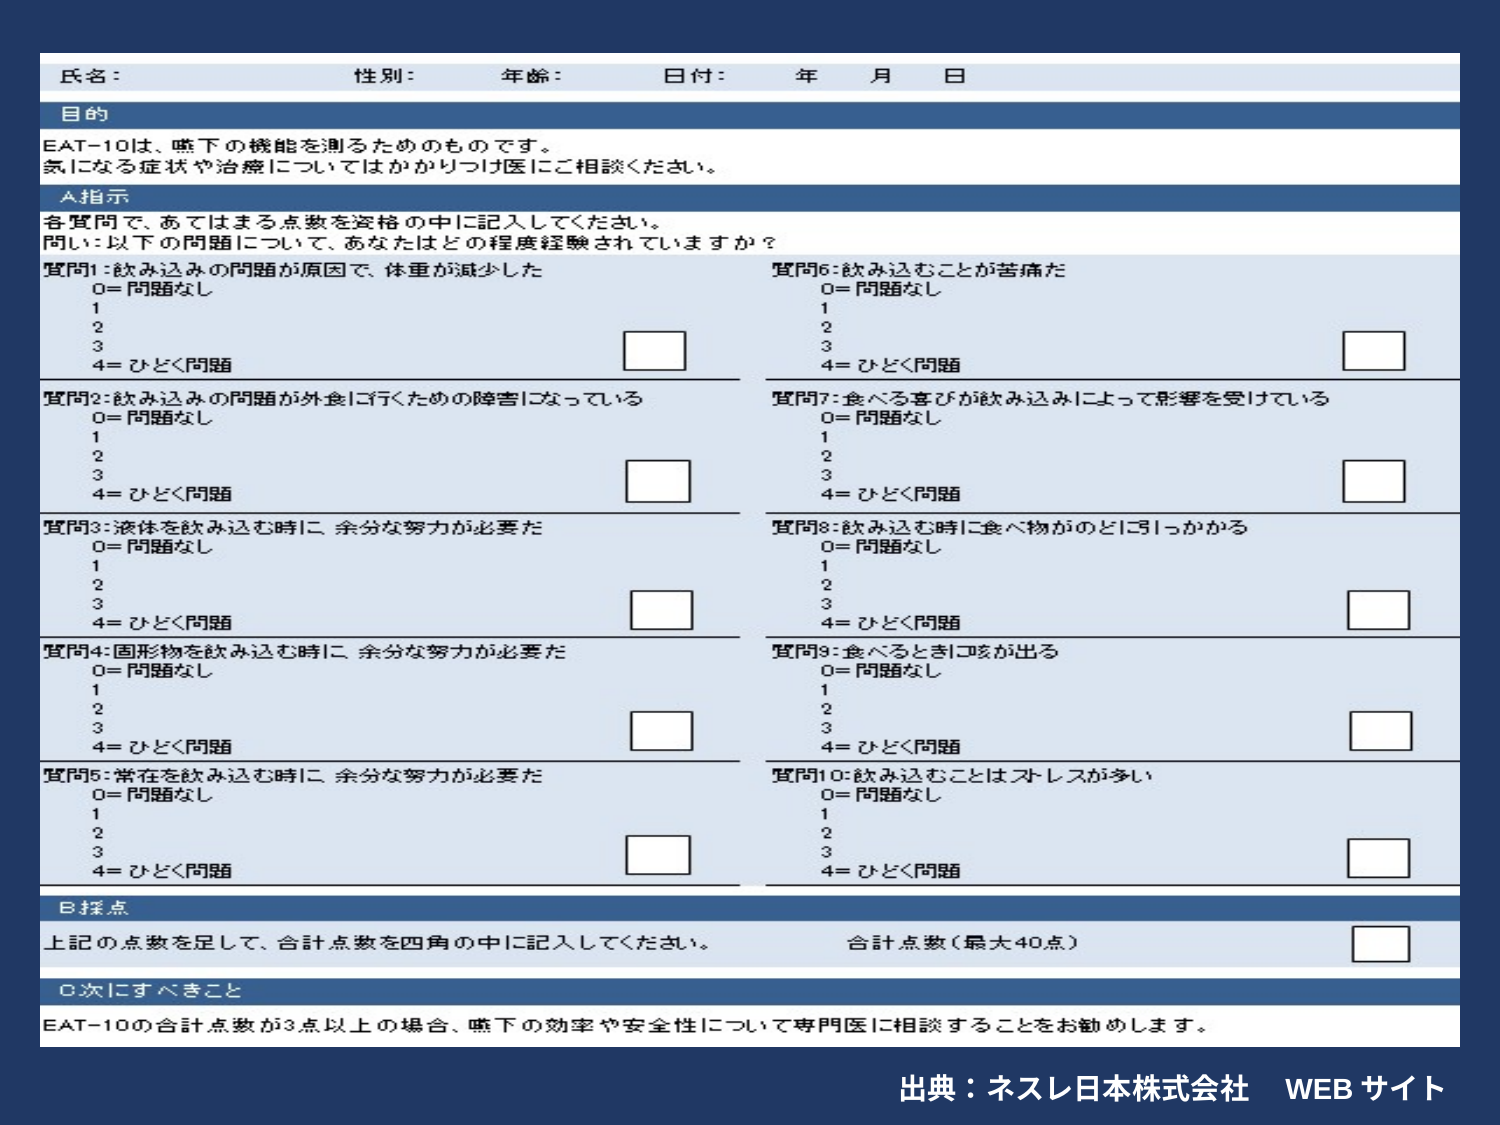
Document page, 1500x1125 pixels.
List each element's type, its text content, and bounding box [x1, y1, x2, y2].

picture [40, 53, 1460, 1047]
text_box 出典：ネスレ日本株式会社 WEBサイト [883, 1062, 1500, 1113]
